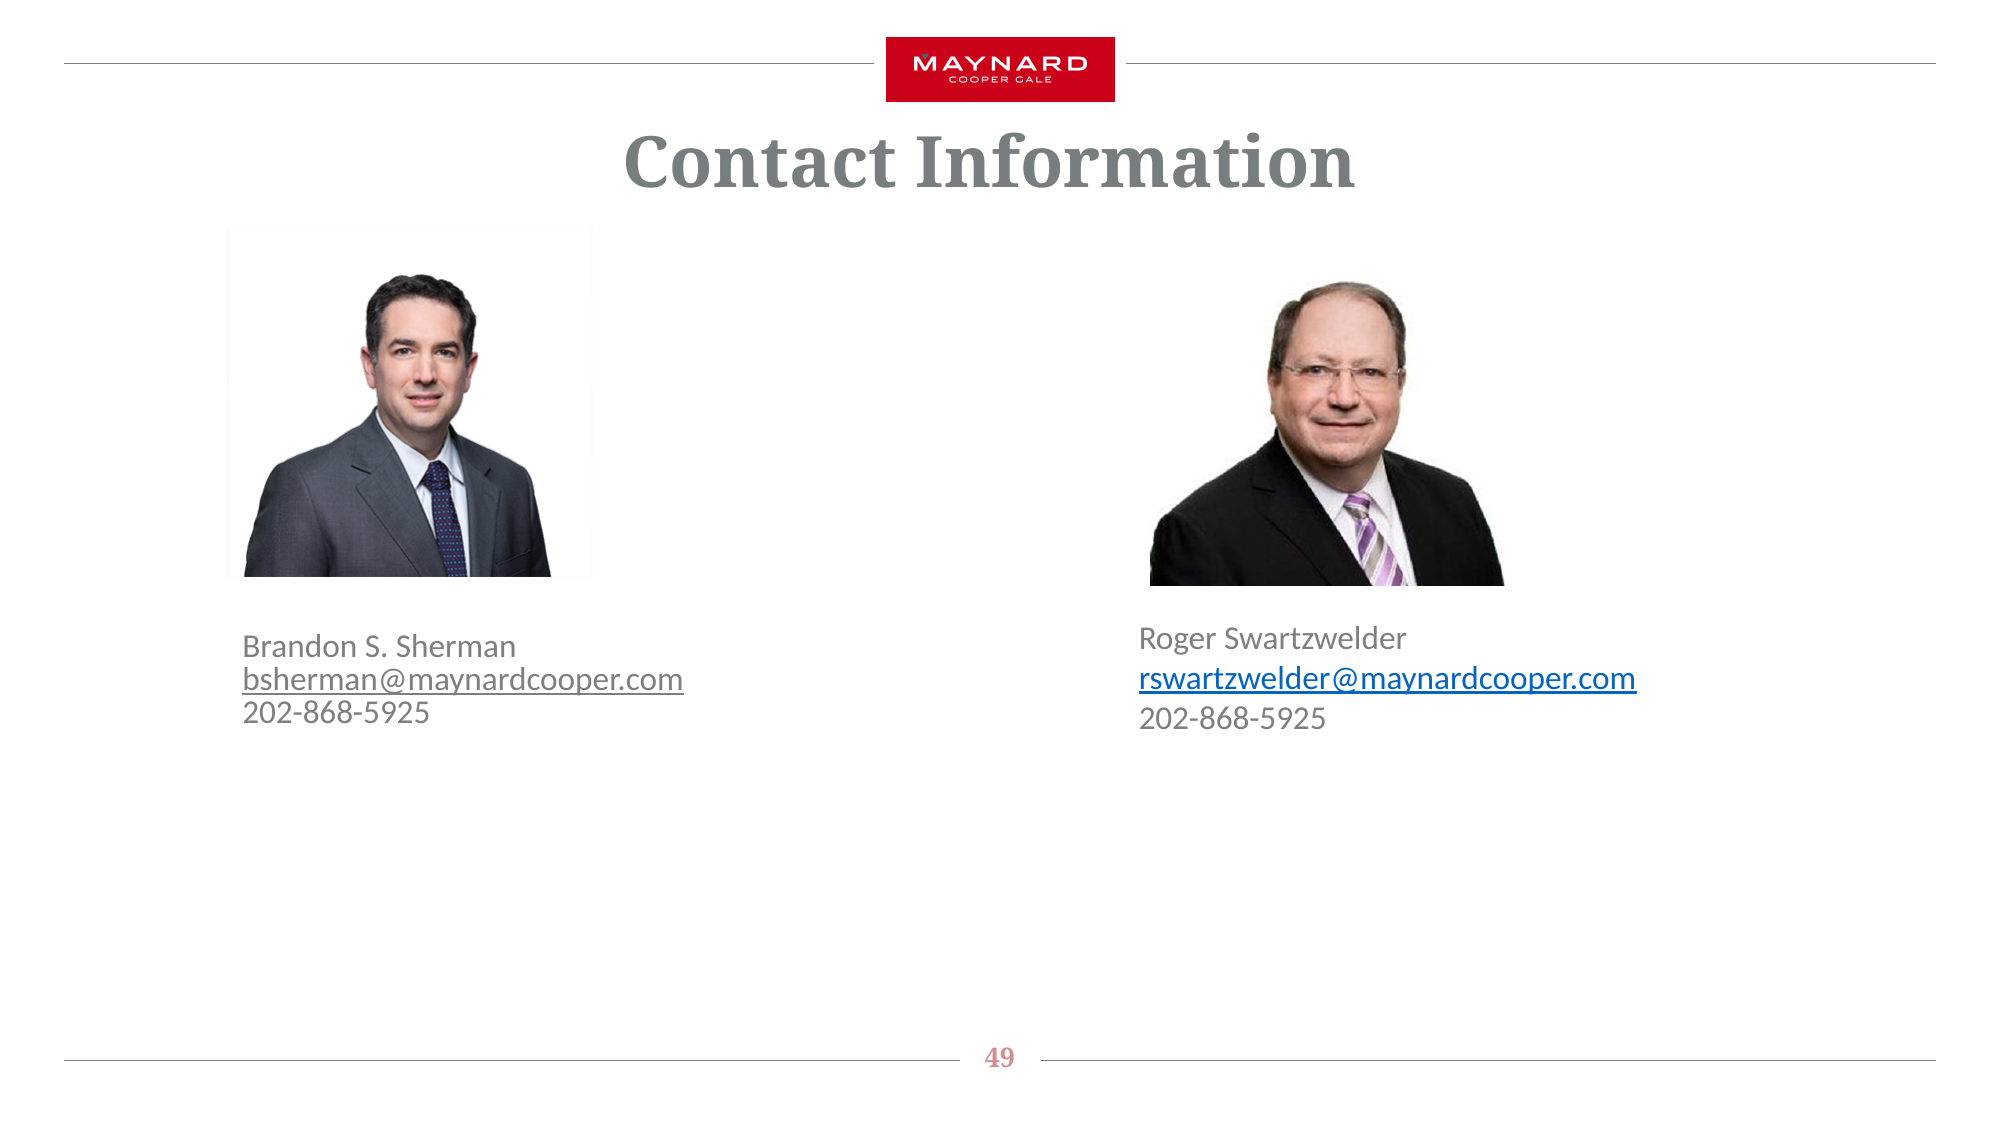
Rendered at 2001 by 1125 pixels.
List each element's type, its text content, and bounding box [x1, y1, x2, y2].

picture [1149, 280, 1505, 586]
slide_number 49 [886, 1027, 1115, 1091]
picture [886, 37, 1115, 102]
title Contact Information [227, 128, 1772, 286]
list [215, 228, 605, 577]
text_box Roger Swartzwelder rswartzwelder@maynardcooper.com 202-868-5925 [1138, 616, 1740, 804]
table_header Brandon S. Sherman bsherman@maynardcooper.com 202-868-5925 [227, 616, 744, 748]
